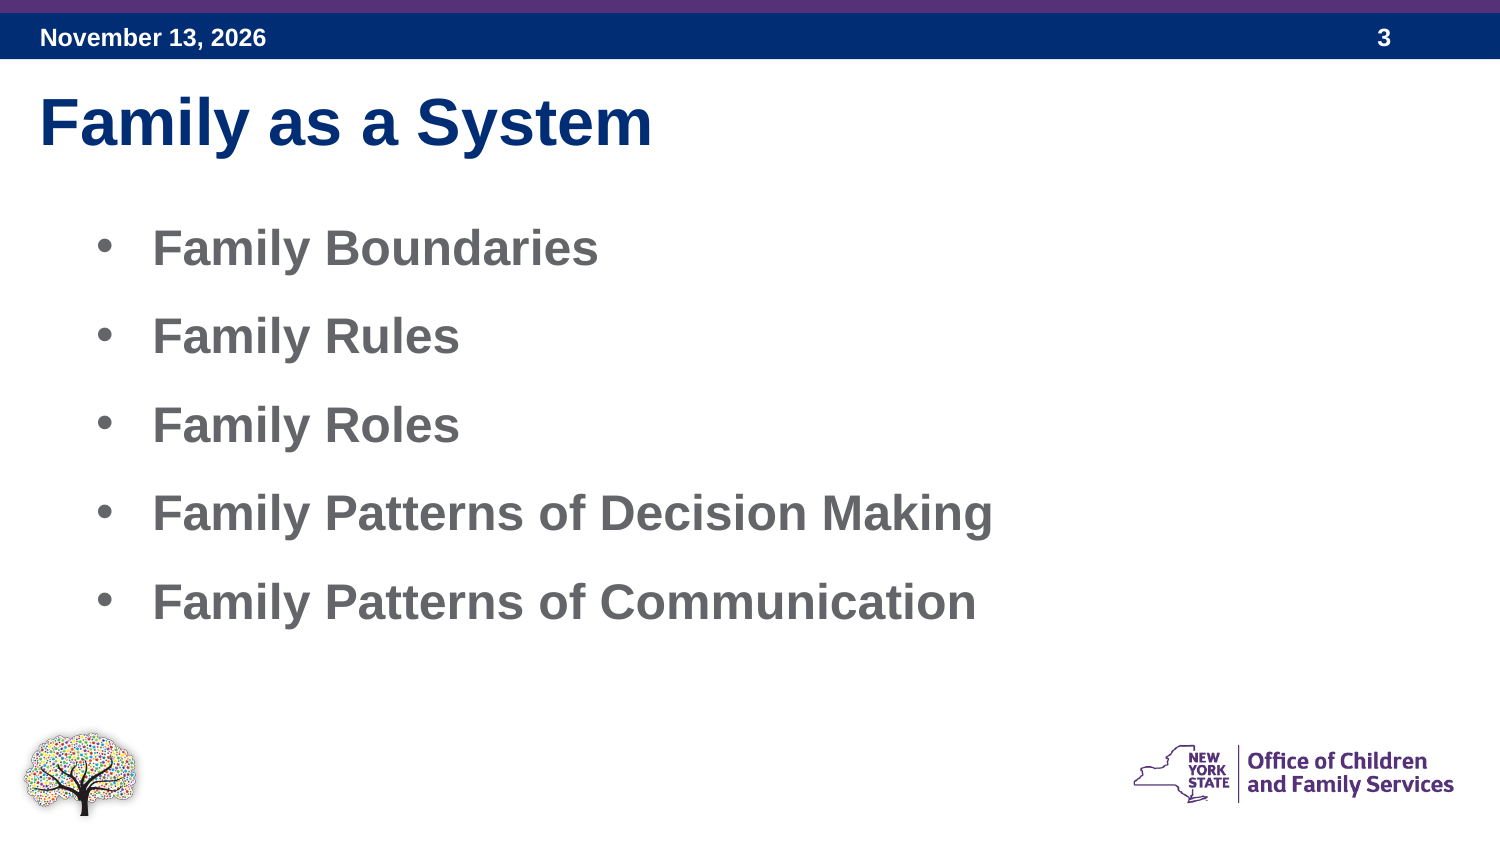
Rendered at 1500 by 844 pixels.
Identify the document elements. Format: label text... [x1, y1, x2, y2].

list Family Boundaries Family Rules Family Roles Family Patterns of Decision Making Family Patterns of Communication [24, 217, 1450, 722]
picture [1123, 734, 1463, 813]
picture [23, 732, 137, 816]
list Family as a System [24, 71, 1450, 177]
